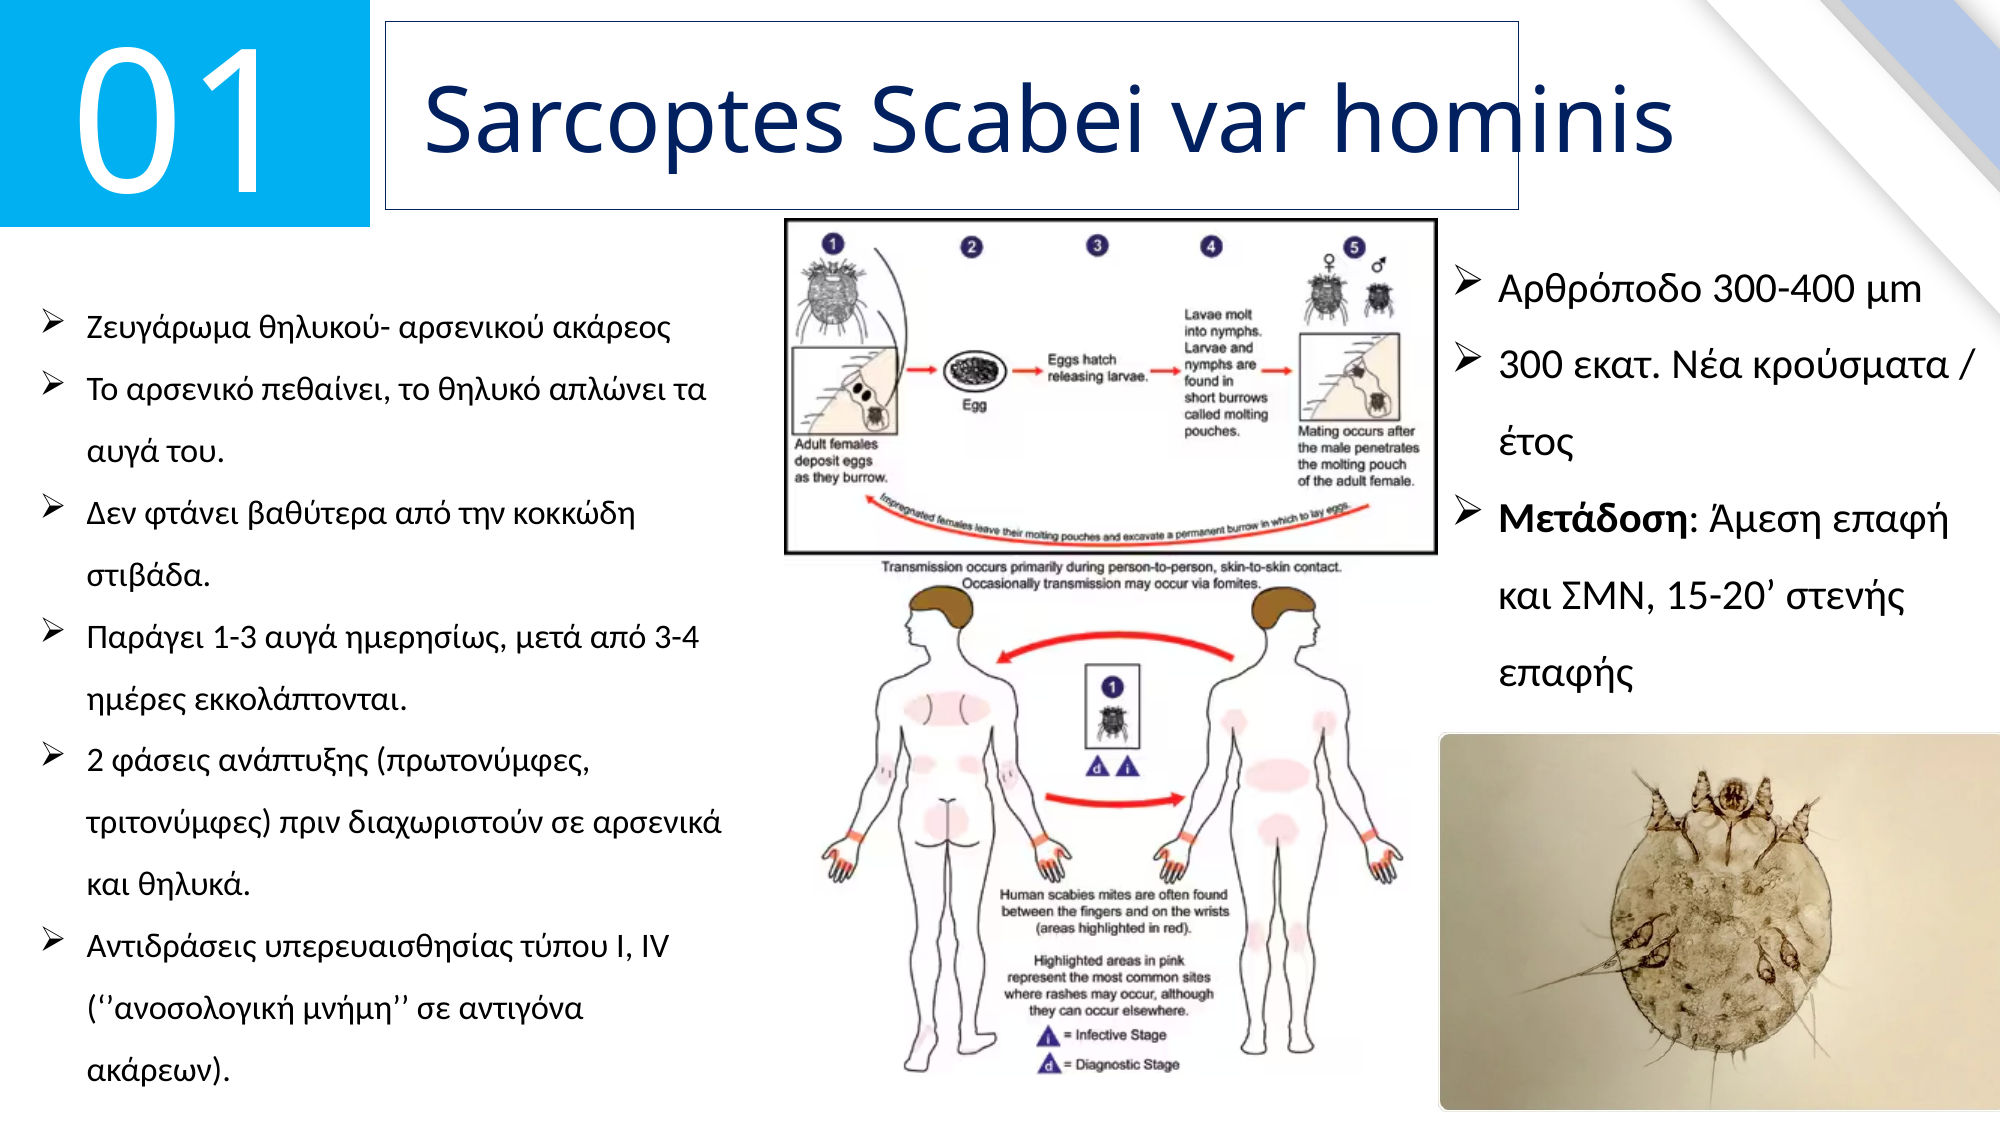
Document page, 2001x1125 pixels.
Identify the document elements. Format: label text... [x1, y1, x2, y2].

text_box Ζευγάρωμα θηλυκού- αρσενικού ακάρεος Το αρσενικό πεθαίνει, το θηλυκό απλώνει τα αυγά του. Δεν φτάνει βαθύτερα από την κοκκώδη στιβάδα. Παράγει 1-3 αυγά ημερησίως, μετά από 3-4 ημέρες εκκολάπτονται. 2 φάσεις ανάπτυξης (πρωτονύμφες, τριτονύμφες) πριν διαχωριστούν σε αρσενικά και θηλυκά. Αντιδράσεις υπερευαισθησίας τύπου I, IV (‘’ανοσολογική μνήμη’’ σε αντιγόνα ακάρεων). [24, 276, 742, 1096]
picture [784, 218, 2000, 1112]
text_box Sarcoptes Scabei var hominis [385, 21, 1519, 210]
text_box [1838, 0, 2000, 173]
text_box [1705, 0, 2000, 316]
text_box Αρθρόποδο 300-400 μm 300 εκατ. Νέα κρούσματα / έτος Μετάδοση: Άμεση επαφή και ΣΜΝ, 15-20’ στενής επαφής [1439, 226, 1999, 732]
text_box 01 [0, 0, 370, 227]
